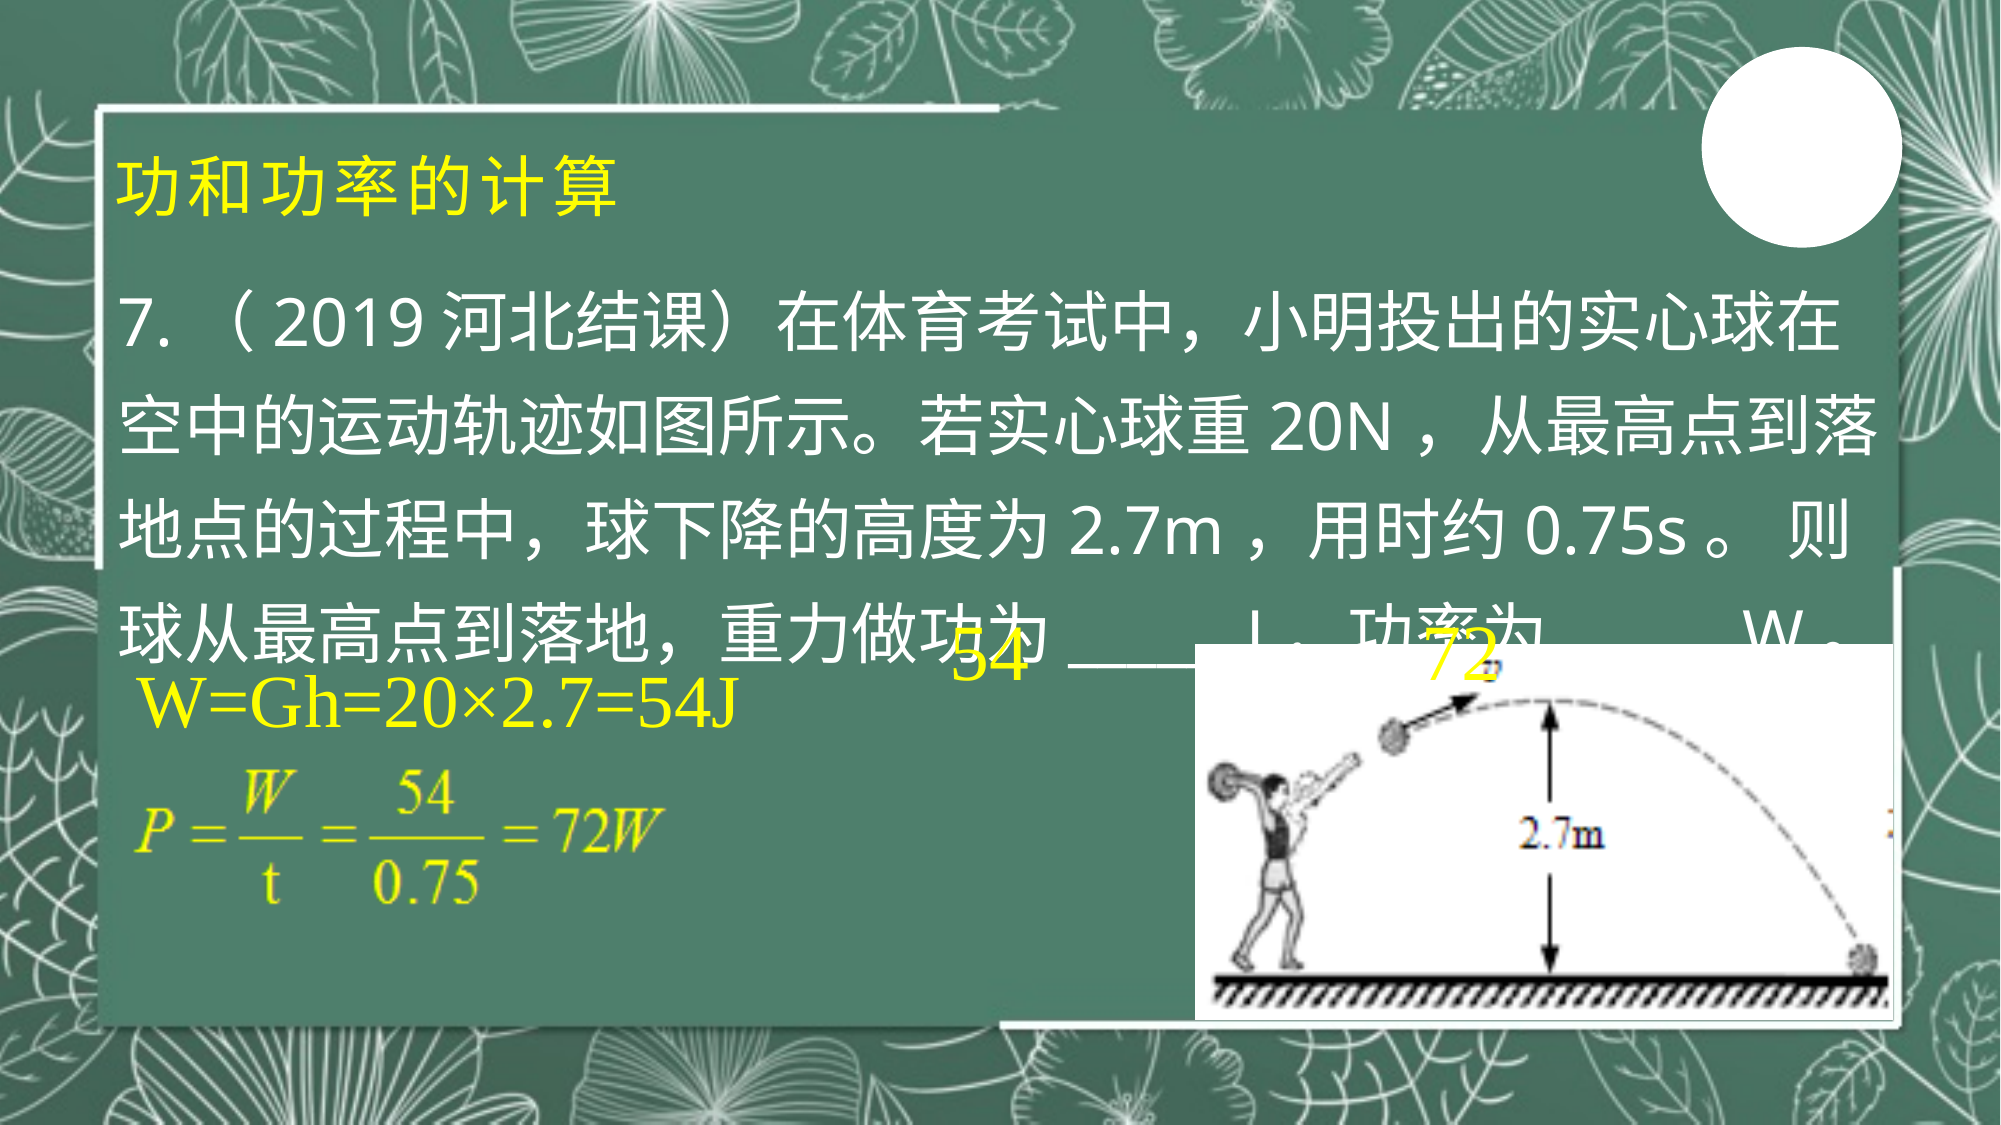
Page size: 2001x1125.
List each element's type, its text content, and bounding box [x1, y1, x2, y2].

text_box 54 [934, 500, 1056, 704]
title 功和功率的计算 [99, 99, 1702, 269]
text_box 72 [1406, 500, 1527, 644]
text_box [1700, 45, 1904, 247]
picture [0, 0, 2001, 1125]
text_box W=Gh=20×2.7=54J [122, 644, 839, 750]
list 7.（2019河北结课）在体育考试中，小明投出的实心球在空中的运动轨迹如图所示。若实心球重20N，从最高点到落地点的过程中，球下降的高度为2.7m，用时约0.75s。 则球从最高点到落地，重力做功为______J，功率为______W。 [102, 247, 1903, 695]
